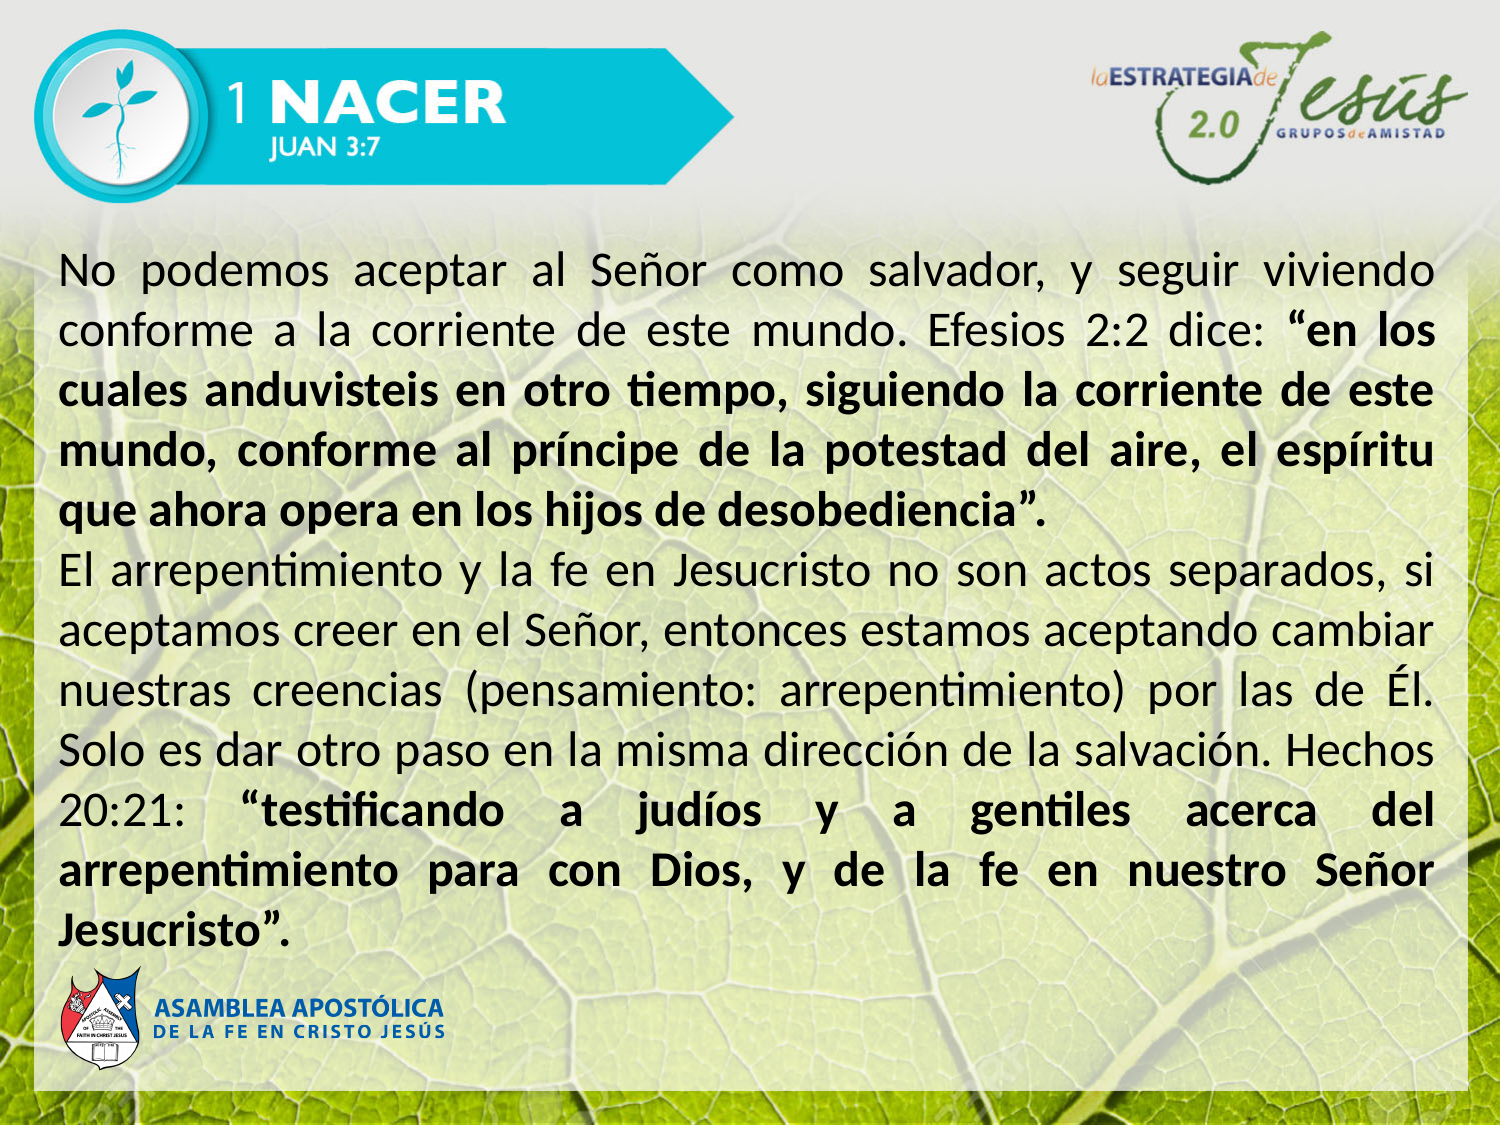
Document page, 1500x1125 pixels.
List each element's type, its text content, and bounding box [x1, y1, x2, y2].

text_box No podemos aceptar al Señor como salvador, y seguir viviendo conforme a la corriente de este mundo. Efesios 2:2 dice: “en los cuales anduvisteis en otro tiempo, siguiendo la corriente de este mundo, conforme al príncipe de la potestad del aire, el espíritu que ahora opera en los hijos de desobediencia”. El arrepentimiento y la fe en Jesucristo no son actos separados, si aceptamos creer en el Señor, entonces estamos aceptando cambiar nuestras creencias (pensamiento: arrepentimiento) por las de Él. Solo es dar otro paso en la misma dirección de la salvación. Hechos 20:21: “testificando a judíos y a gentiles acerca del arrepentimiento para con Dios, y de la fe en nuestro Señor Jesucristo”. [43, 229, 1452, 965]
picture [0, 0, 1500, 1125]
